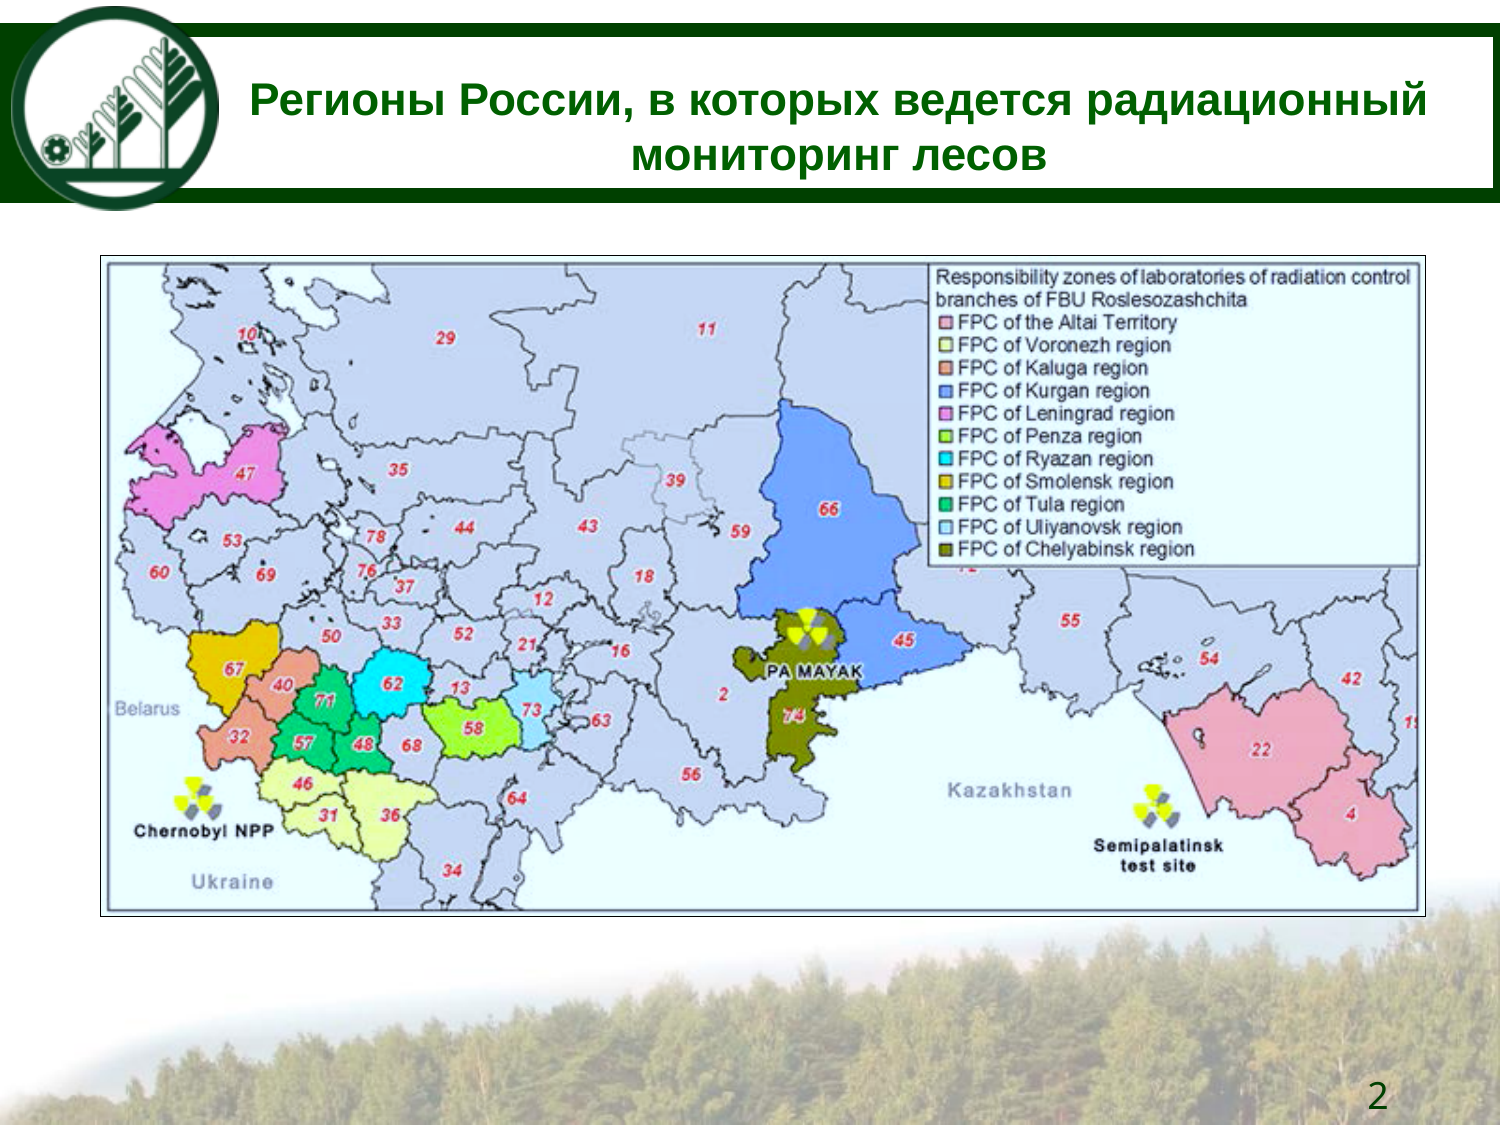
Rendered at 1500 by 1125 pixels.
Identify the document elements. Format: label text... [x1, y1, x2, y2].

picture [0, 255, 1500, 1125]
title Регионы России, в которых ведется радиационный мониторинг лесов [147, 42, 1500, 207]
picture [11, 6, 219, 211]
